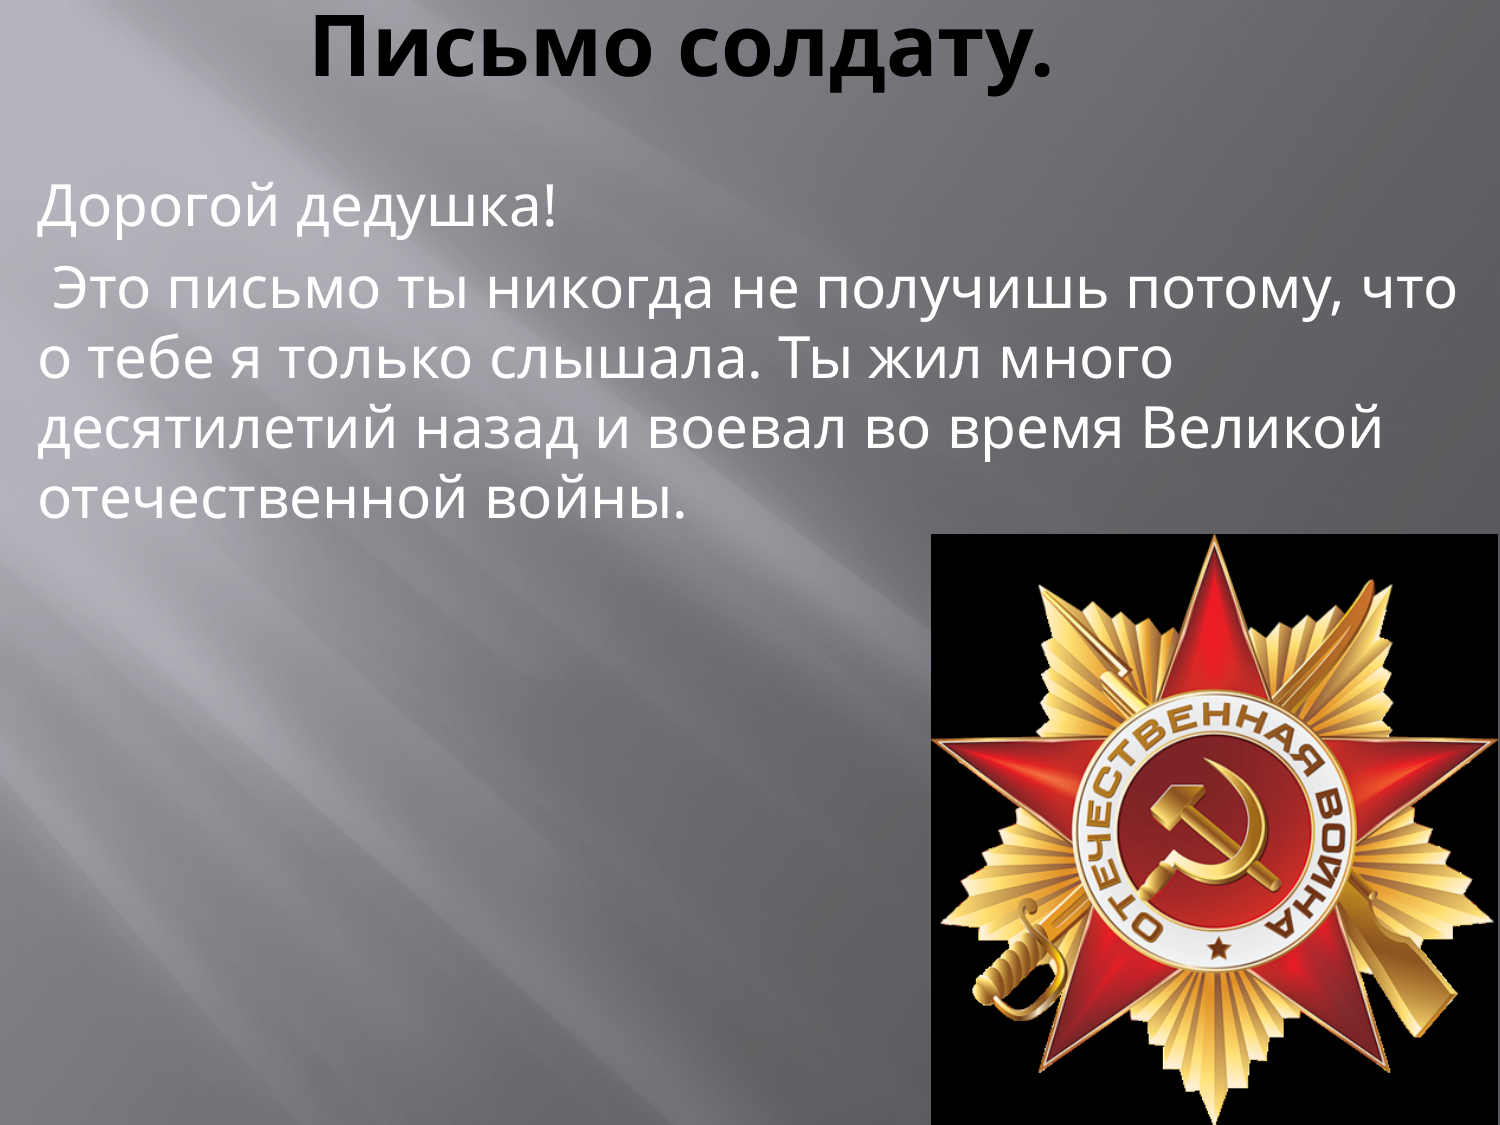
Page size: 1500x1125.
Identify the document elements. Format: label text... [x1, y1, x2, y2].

list Дорогой дедушка! Это письмо ты никогда не получишь потому, что о тебе я только слышала. Ты жил много десятилетий назад и воевал во время Великой отечественной войны. [0, 160, 1500, 1125]
title Письмо солдату. [29, 0, 1380, 136]
picture [931, 534, 1498, 1125]
